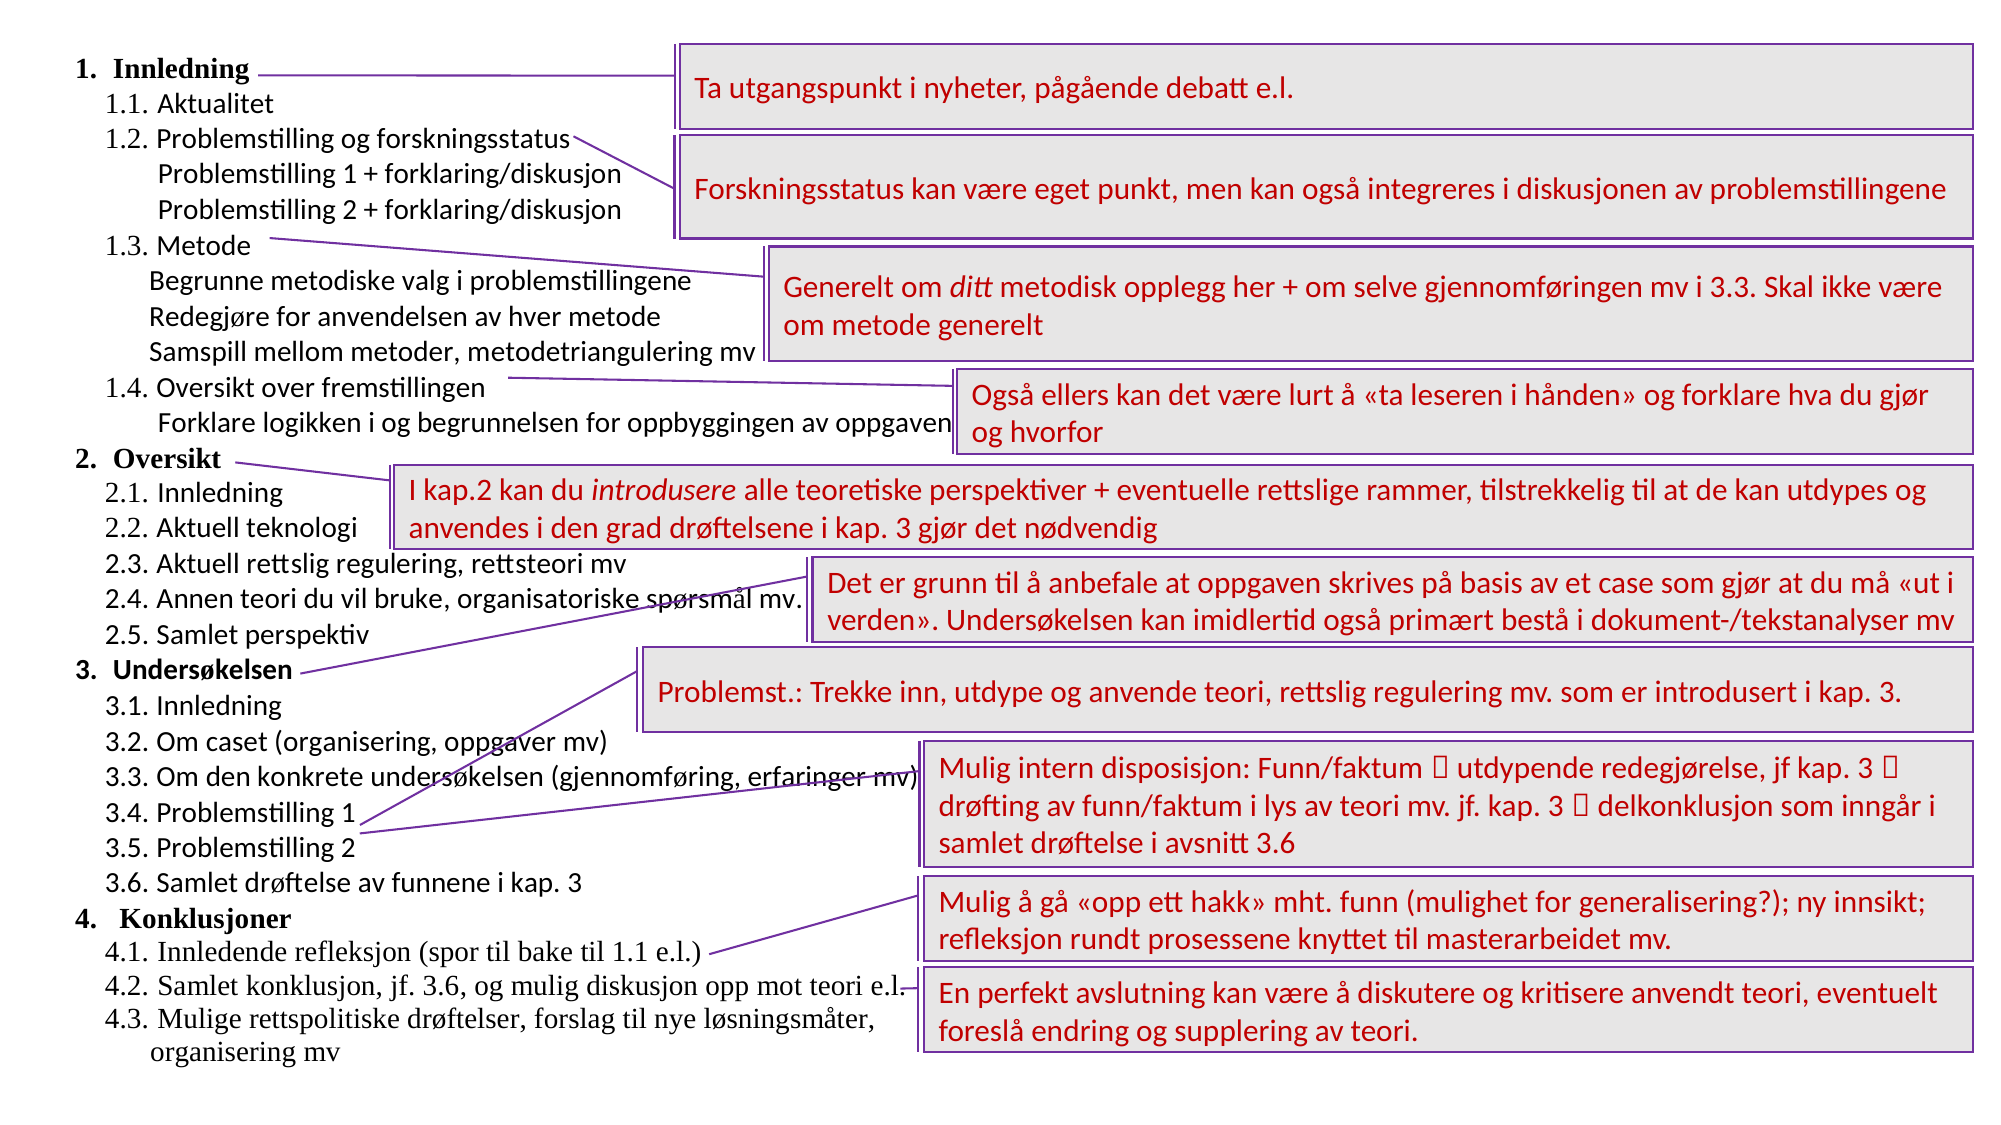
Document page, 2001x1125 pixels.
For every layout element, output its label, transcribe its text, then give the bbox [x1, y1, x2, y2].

text_box En perfekt avslutning kan være å diskutere og kritisere anvendt teori, eventuelt foreslå endring og supplering av teori. [1021, 966, 1974, 1053]
text_box Mulig intern disposisjon: Funn/faktum  utdypende redegjørelse, jf kap. 3  drøfting av funn/faktum i lys av teori mv. jf. kap. 3  delkonklusjon som inngår i samlet drøftelse i avsnitt 3.6 [1021, 740, 1974, 868]
text_box Generelt om ditt metodisk opplegg her + om selve gjennomføringen mv i 3.3. Skal ikke være om metode generelt [1021, 245, 1974, 362]
text_box Det er grunn til å anbefale at oppgaven skrives på basis av et case som gjør at du må «ut i verden». Undersøkelsen kan imidlertid også primært bestå i dokument-/tekstanalyser mv [1021, 556, 1974, 643]
text_box Mulig å gå «opp ett hakk» mht. funn (mulighet for generalisering?); ny innsikt; refleksjon rundt prosessene knyttet til masterarbeidet mv. [1021, 875, 1974, 962]
text_box Ta utgangspunkt i nyheter, pågående debatt e.l. [679, 43, 1974, 130]
text_box Også ellers kan det være lurt å «ta leseren i hånden» og forklare hva du gjør og hvorfor [1021, 368, 1974, 455]
text_box Forskningsstatus kan være eget punkt, men kan også integreres i diskusjonen av problemstillingene [1021, 134, 1974, 240]
text_box I kap.2 kan du introdusere alle teoretiske perspektiver + eventuelle rettslige rammer, tilstrekkelig til at de kan utdypes og anvendes i den grad drøftelsene i kap. 3 gjør det nødvendig [1021, 464, 1974, 550]
picture [75, 51, 1021, 1125]
text_box Problemst.: Trekke inn, utdype og anvende teori, rettslig regulering mv. som er introdusert i kap. 3. [1021, 646, 1974, 733]
